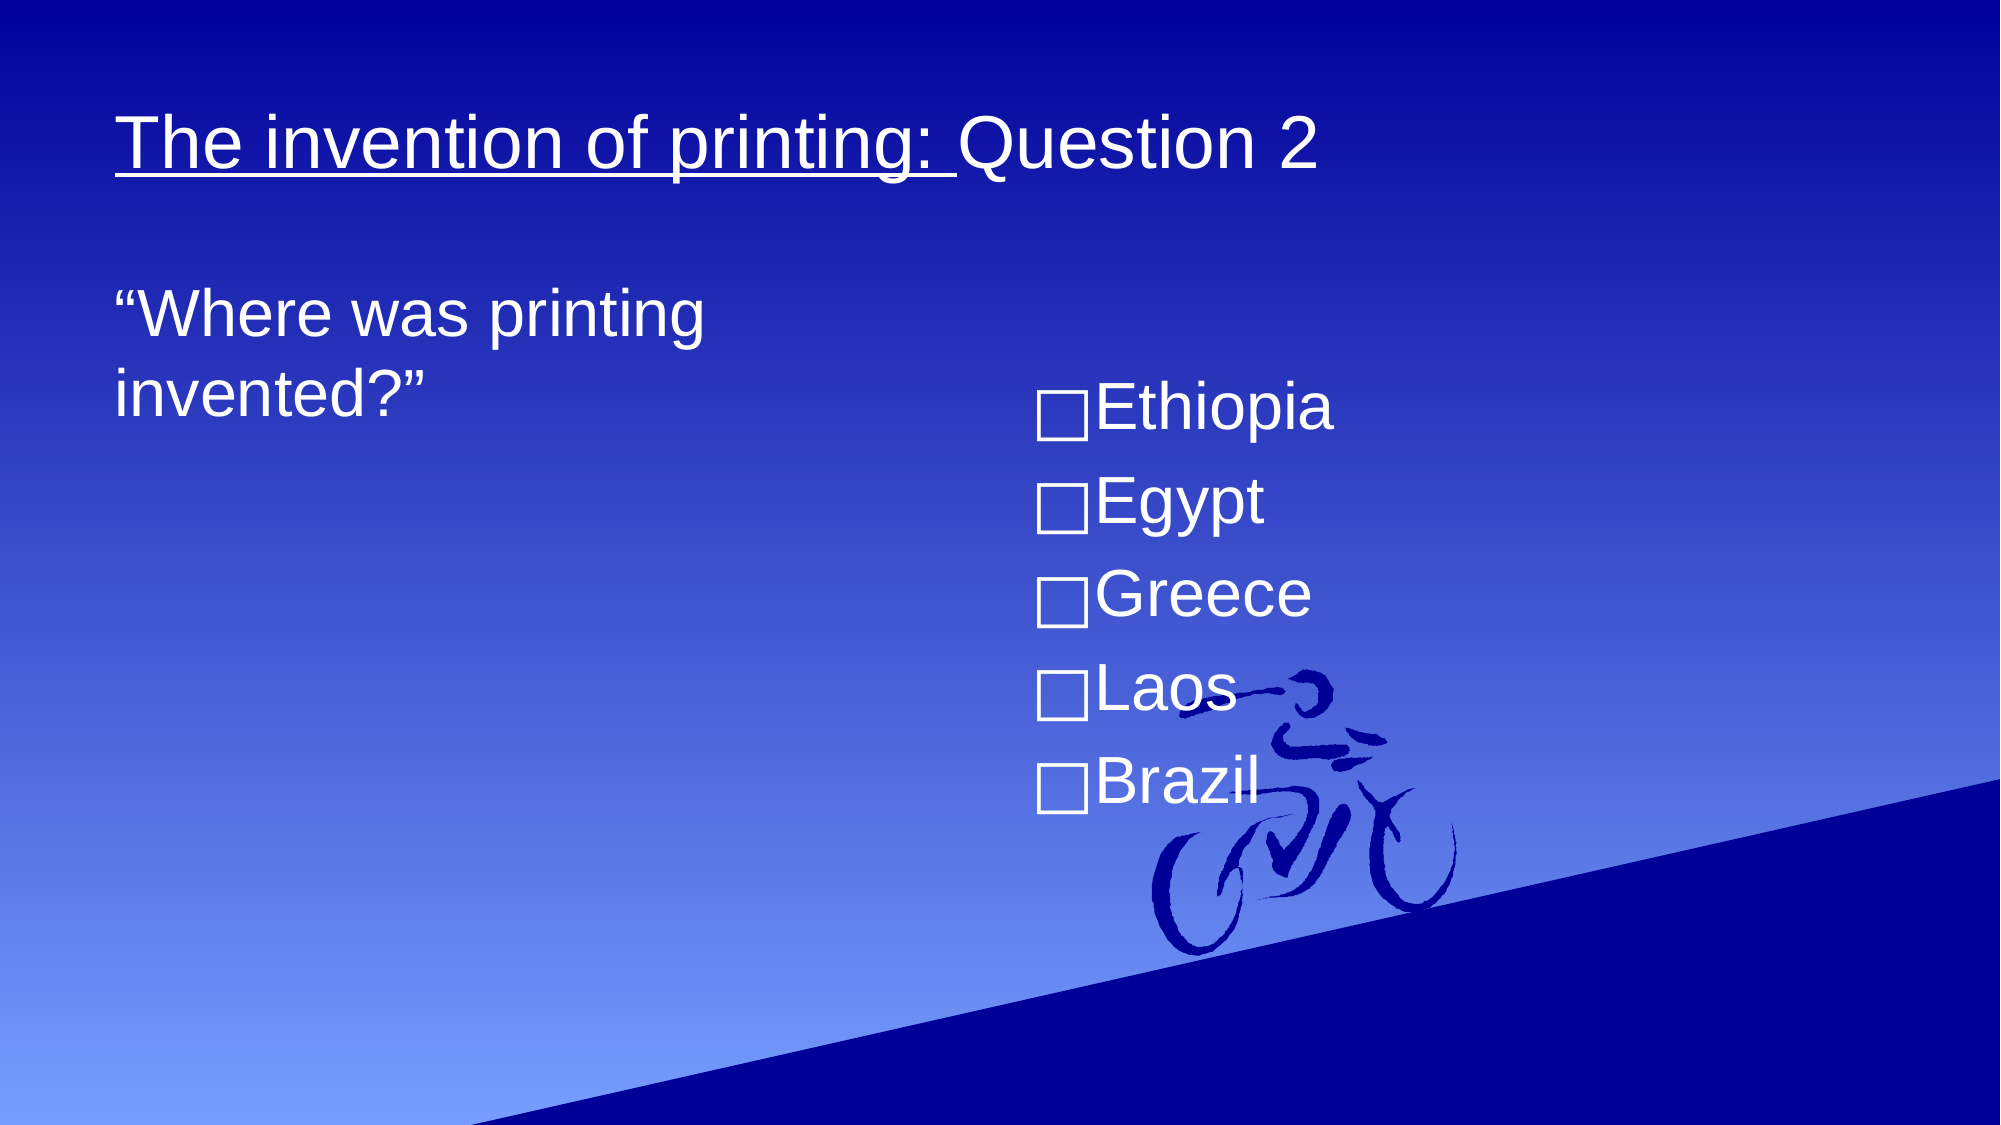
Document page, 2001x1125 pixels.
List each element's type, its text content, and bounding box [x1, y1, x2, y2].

title The invention of printing: Question 2 [99, 45, 1900, 233]
list Ethiopia Egypt Greece Laos Brazil [1016, 262, 1900, 1005]
list “Where was printing invented?” [99, 262, 984, 1005]
